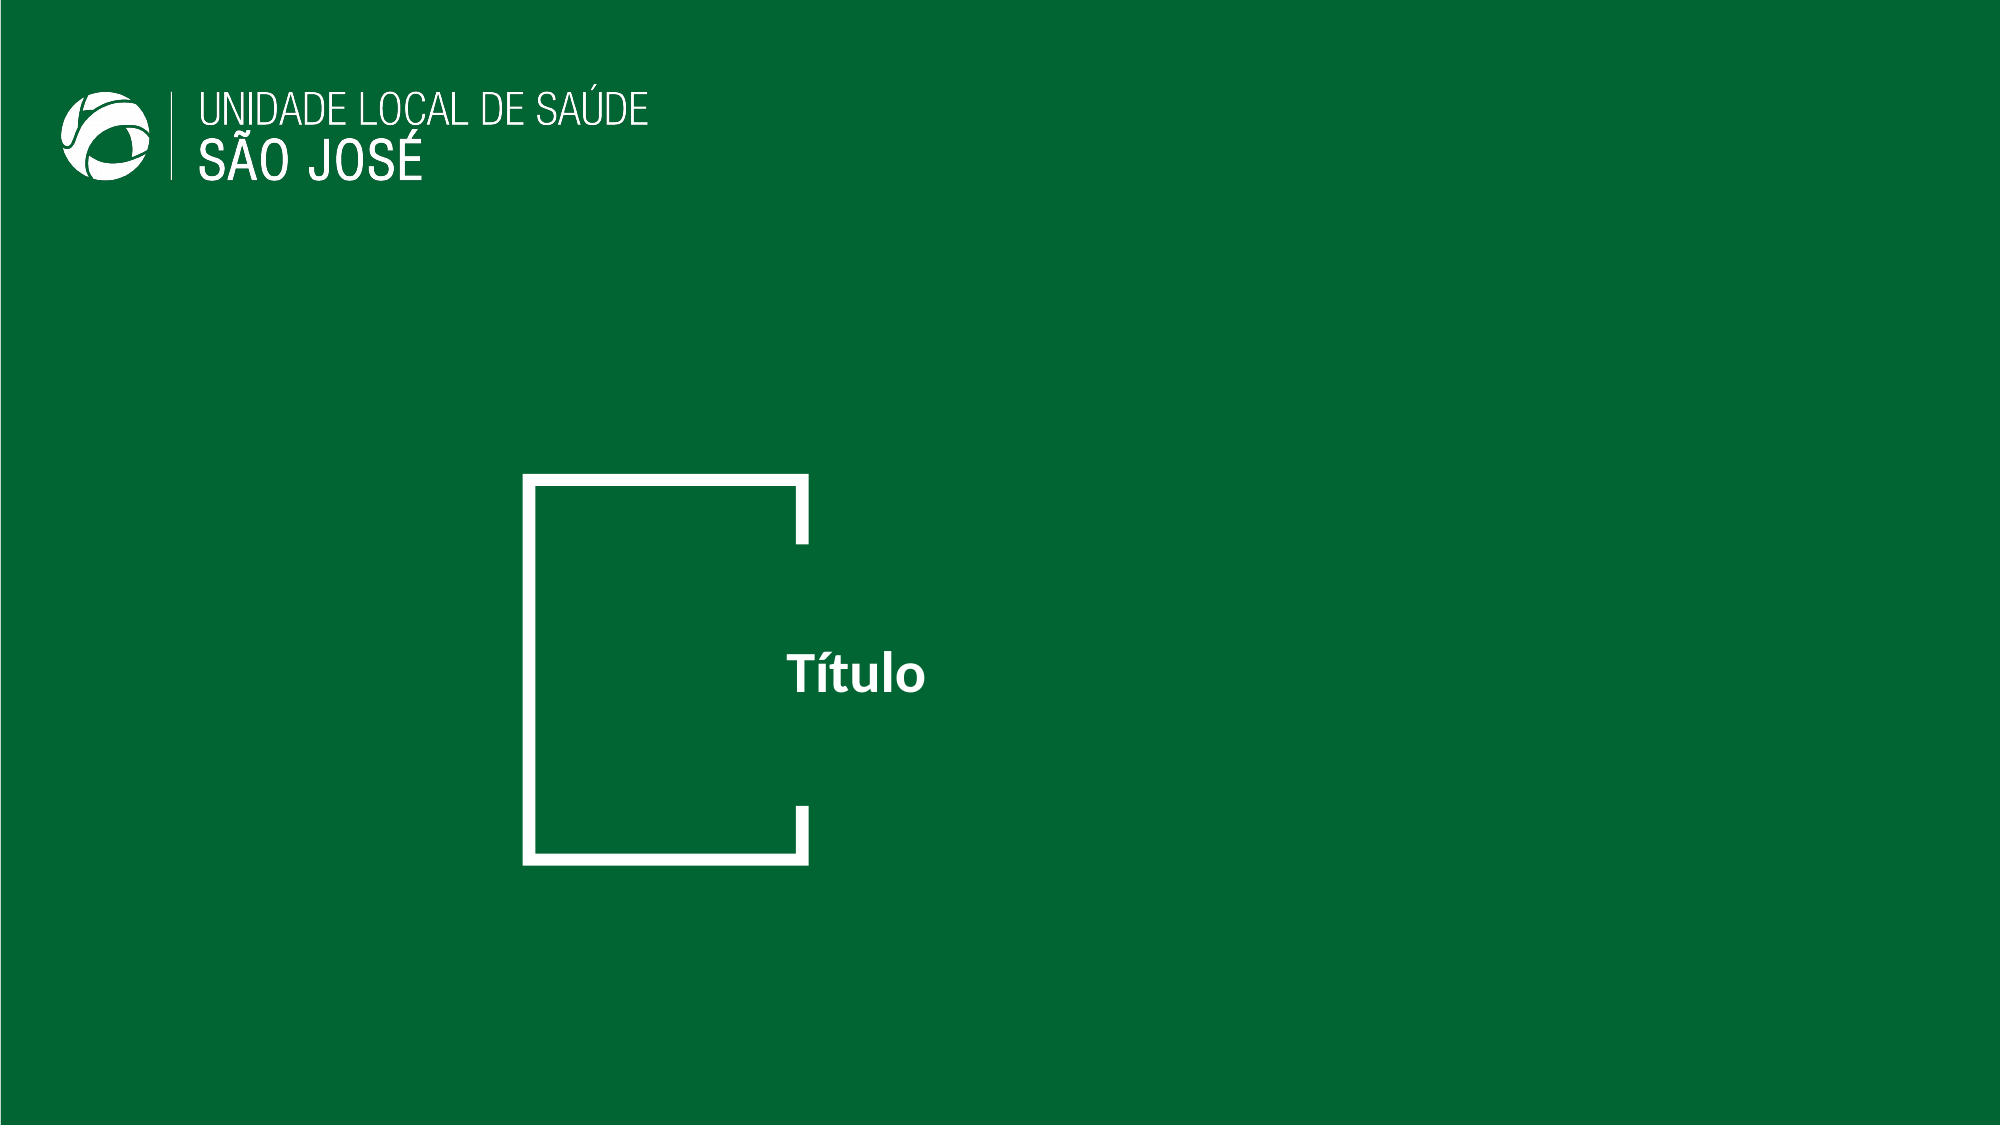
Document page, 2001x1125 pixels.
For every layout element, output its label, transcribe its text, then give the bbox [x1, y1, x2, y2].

picture [0, 0, 2001, 1125]
text_box Título [771, 626, 1055, 712]
